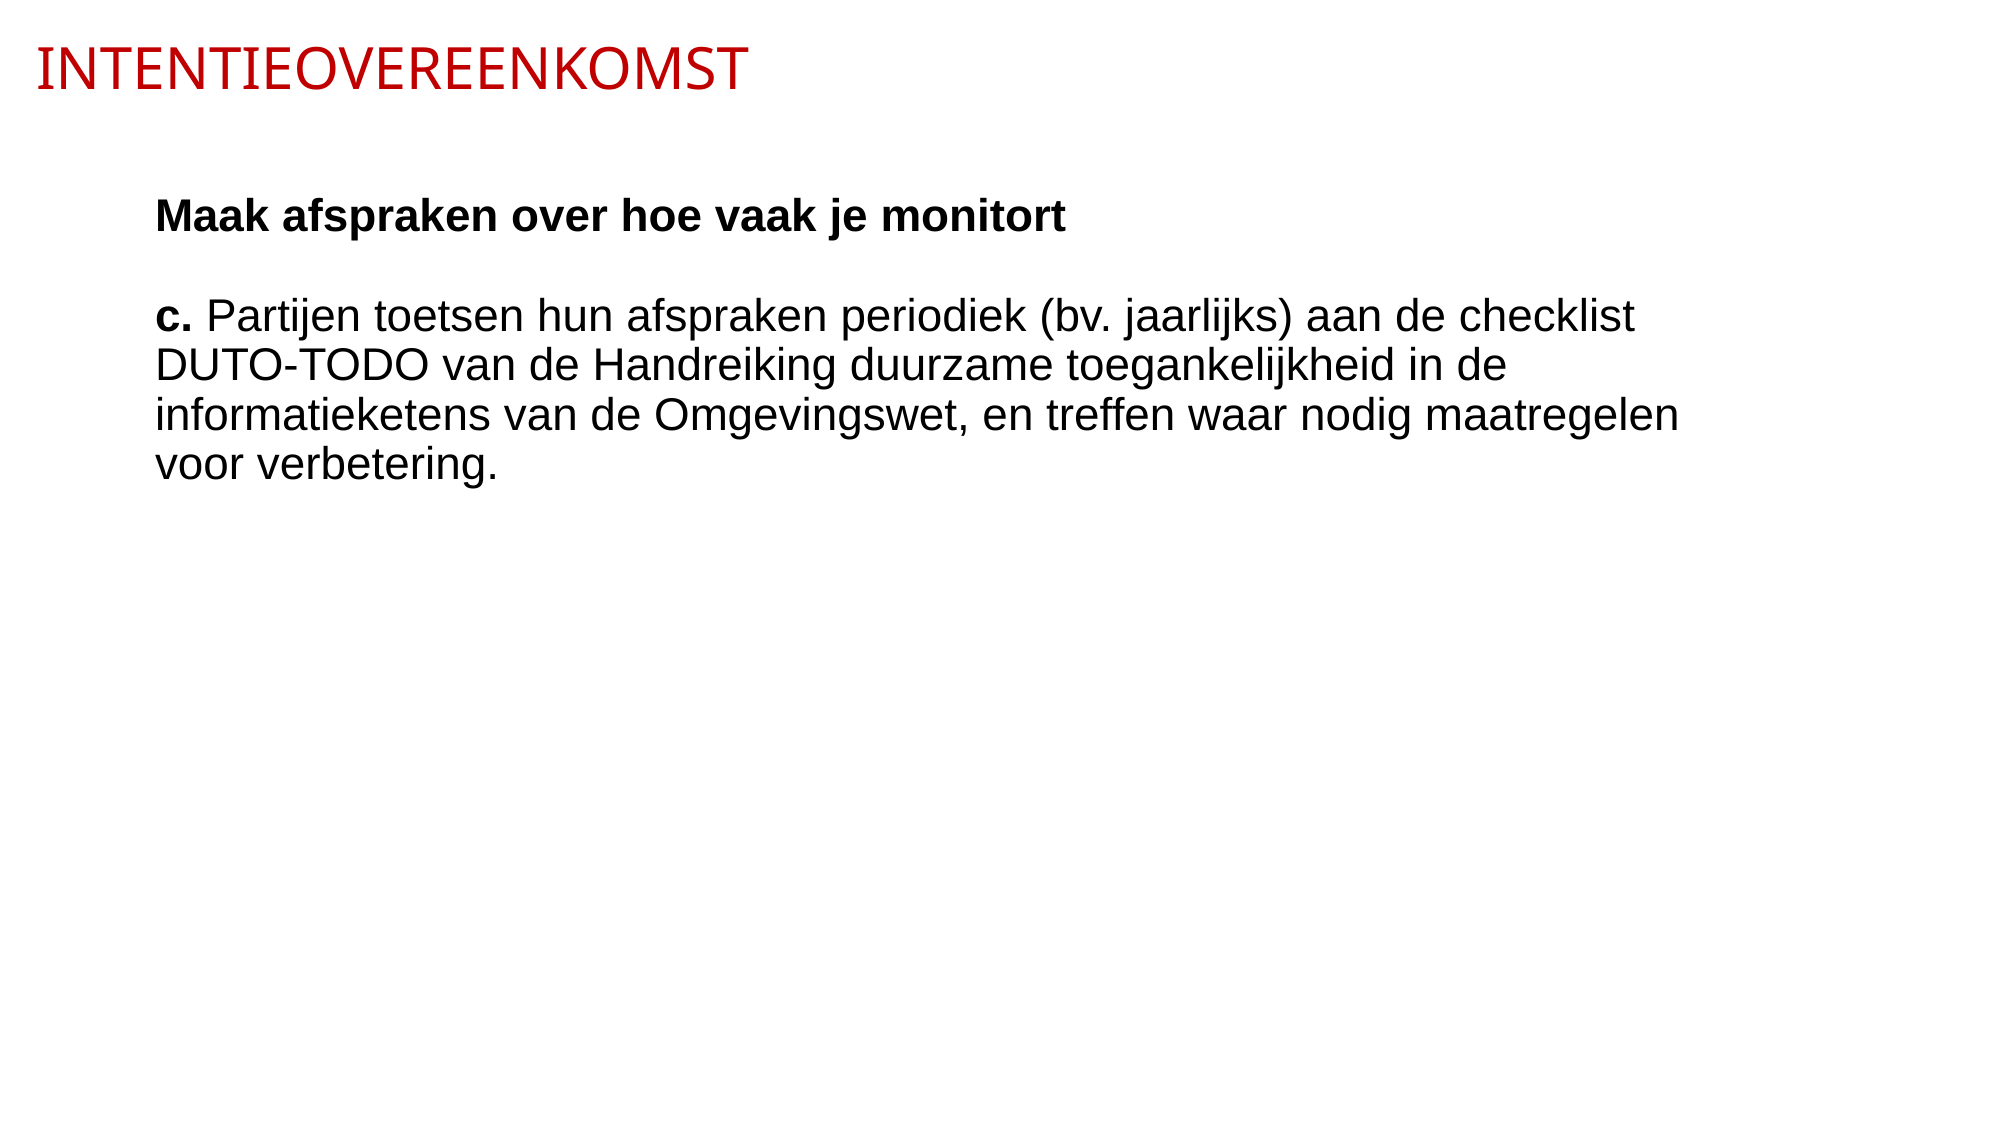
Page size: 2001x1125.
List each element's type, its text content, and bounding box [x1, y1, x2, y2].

subtitle Maak afspraken over hoe vaak je monitort c. Partijen toetsen hun afspraken periodiek (bv. jaarlijks) aan de checklist DUTO-TODO van de Handreiking duurzame toegankelijkheid in de informatieketens van de Omgevingswet, en treffen waar nodig maatregelen voor verbetering. [140, 184, 1754, 901]
title INTENTIEOVEREENKOMST [21, 20, 1964, 110]
